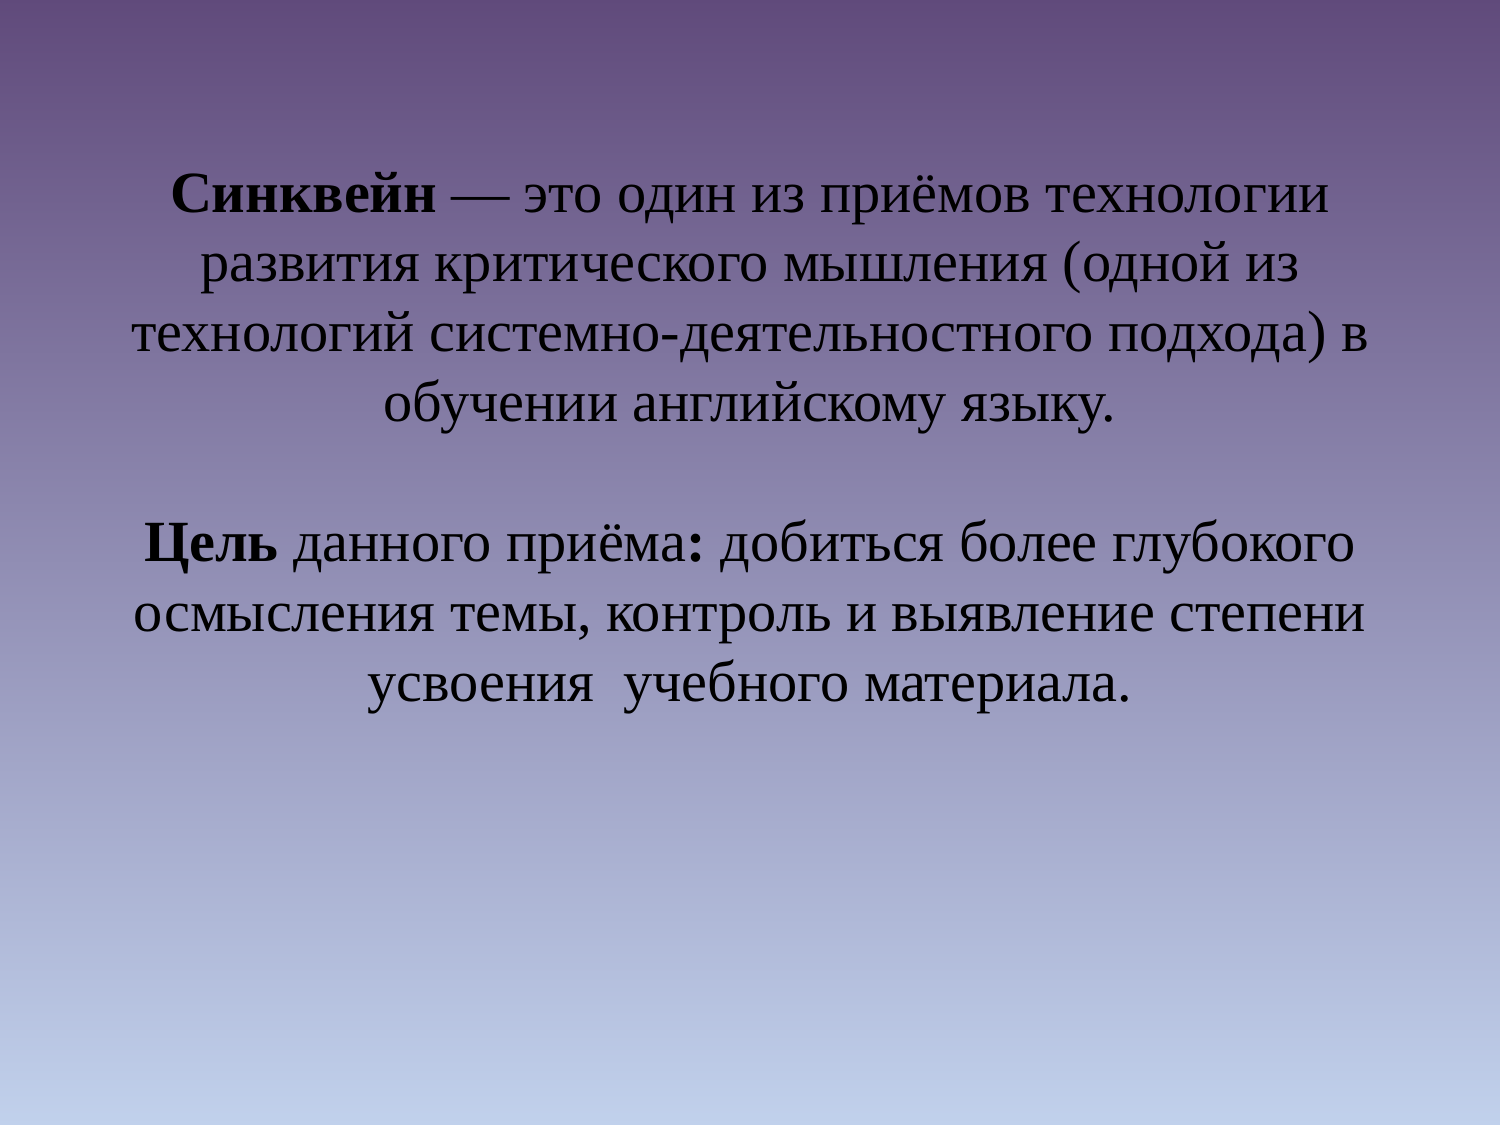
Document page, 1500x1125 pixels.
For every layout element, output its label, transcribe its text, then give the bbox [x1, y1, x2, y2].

title Синквейн — это один из приёмов технологии развития критического мышления (одной из технологий системно-деятельностного подхода) в обучении английскому языку. Цель данного приёма: добиться более глубокого осмысления темы, контроль и выявление степени усвоения учебного материала. [75, 45, 1425, 882]
